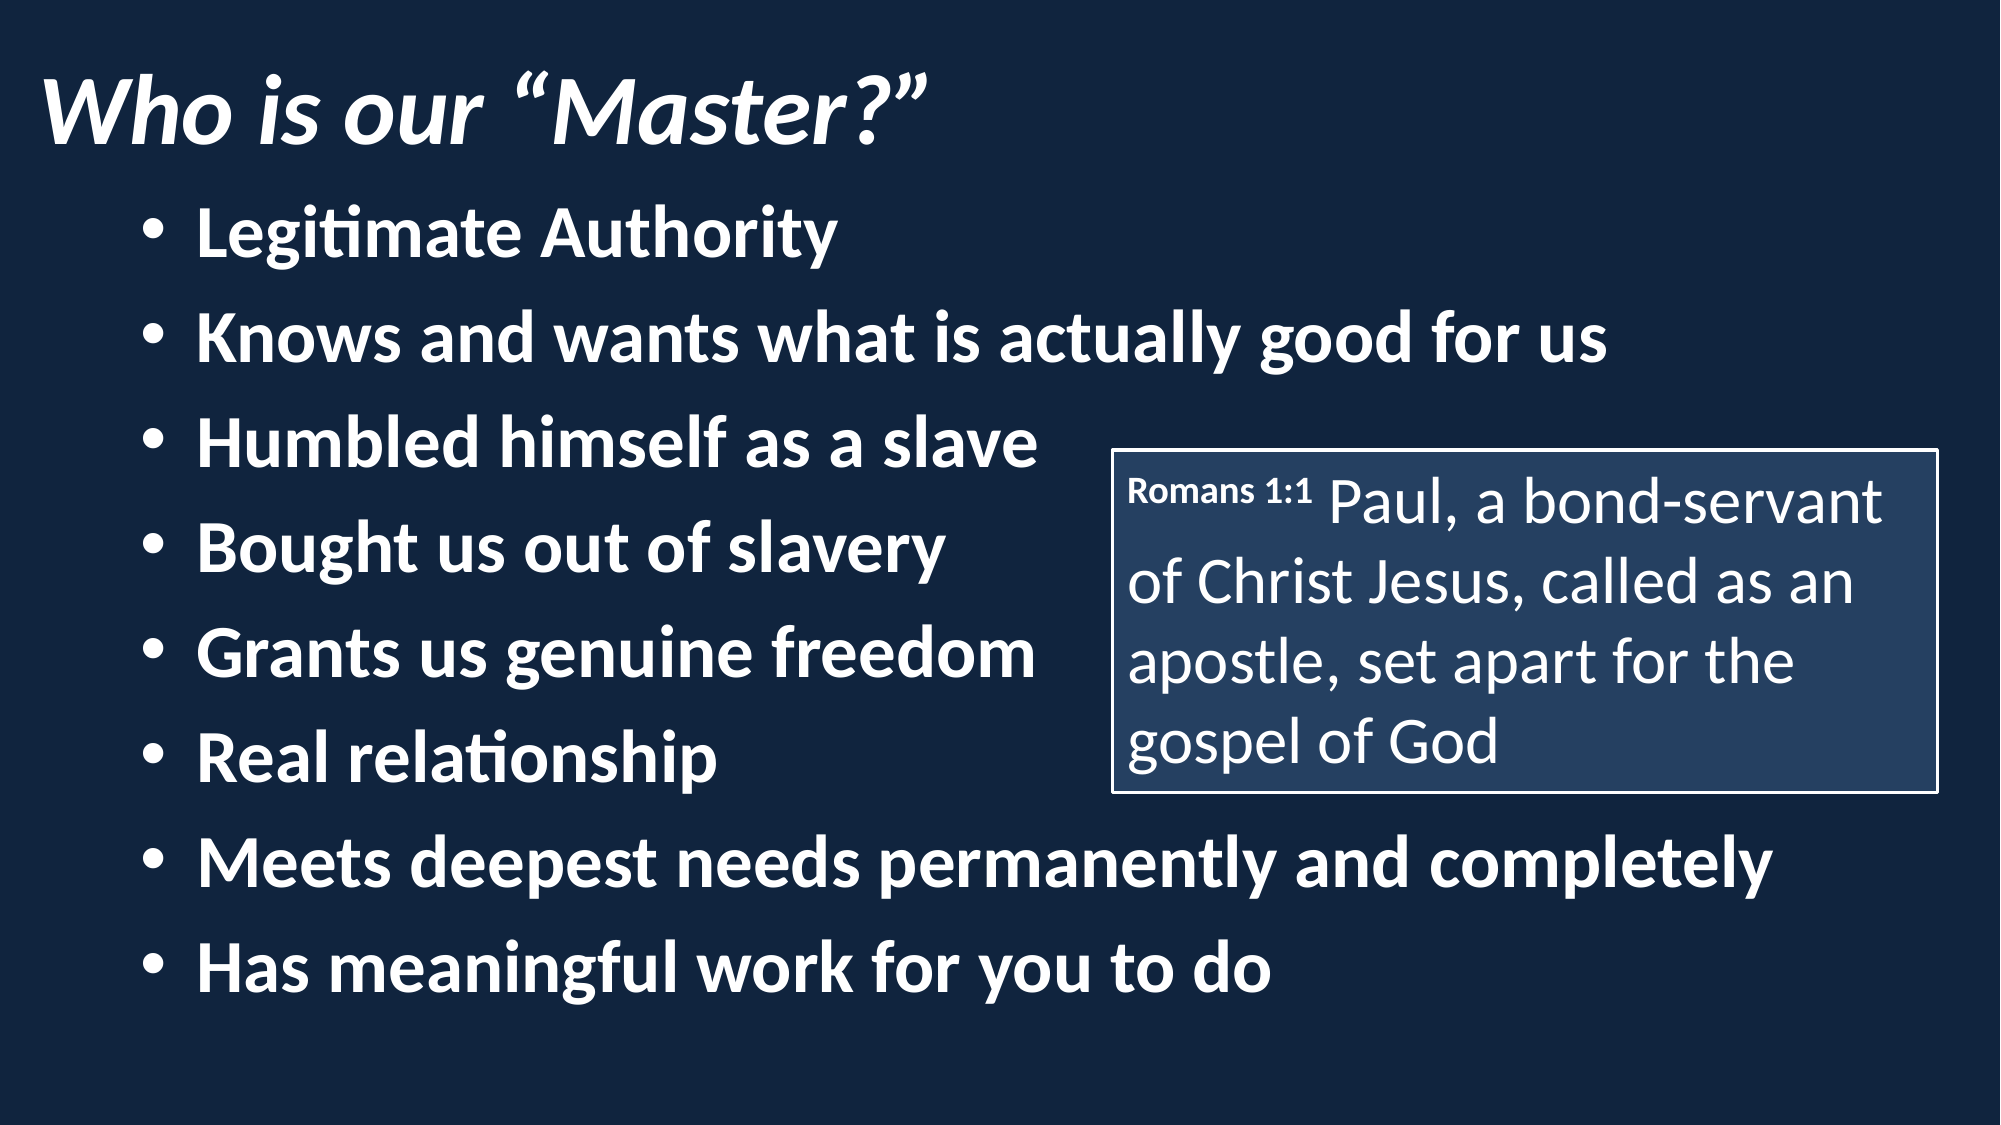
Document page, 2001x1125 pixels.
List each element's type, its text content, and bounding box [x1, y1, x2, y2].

text_box [5, 899, 2000, 1063]
text_box Legitimate Authority Knows and wants what is actually good for us Humbled himself as a slave Bought us out of slavery Grants us genuine freedom Real relationship Meets deepest needs permanently and completely Has meaningful work for you to do [125, 174, 1975, 925]
text_box Who is our “Master?” [0, 37, 1000, 200]
text_box Romans 1:1 Paul, a bond-servant of Christ Jesus, called as an apostle, set apart for the gospel of God [1110, 448, 1939, 795]
